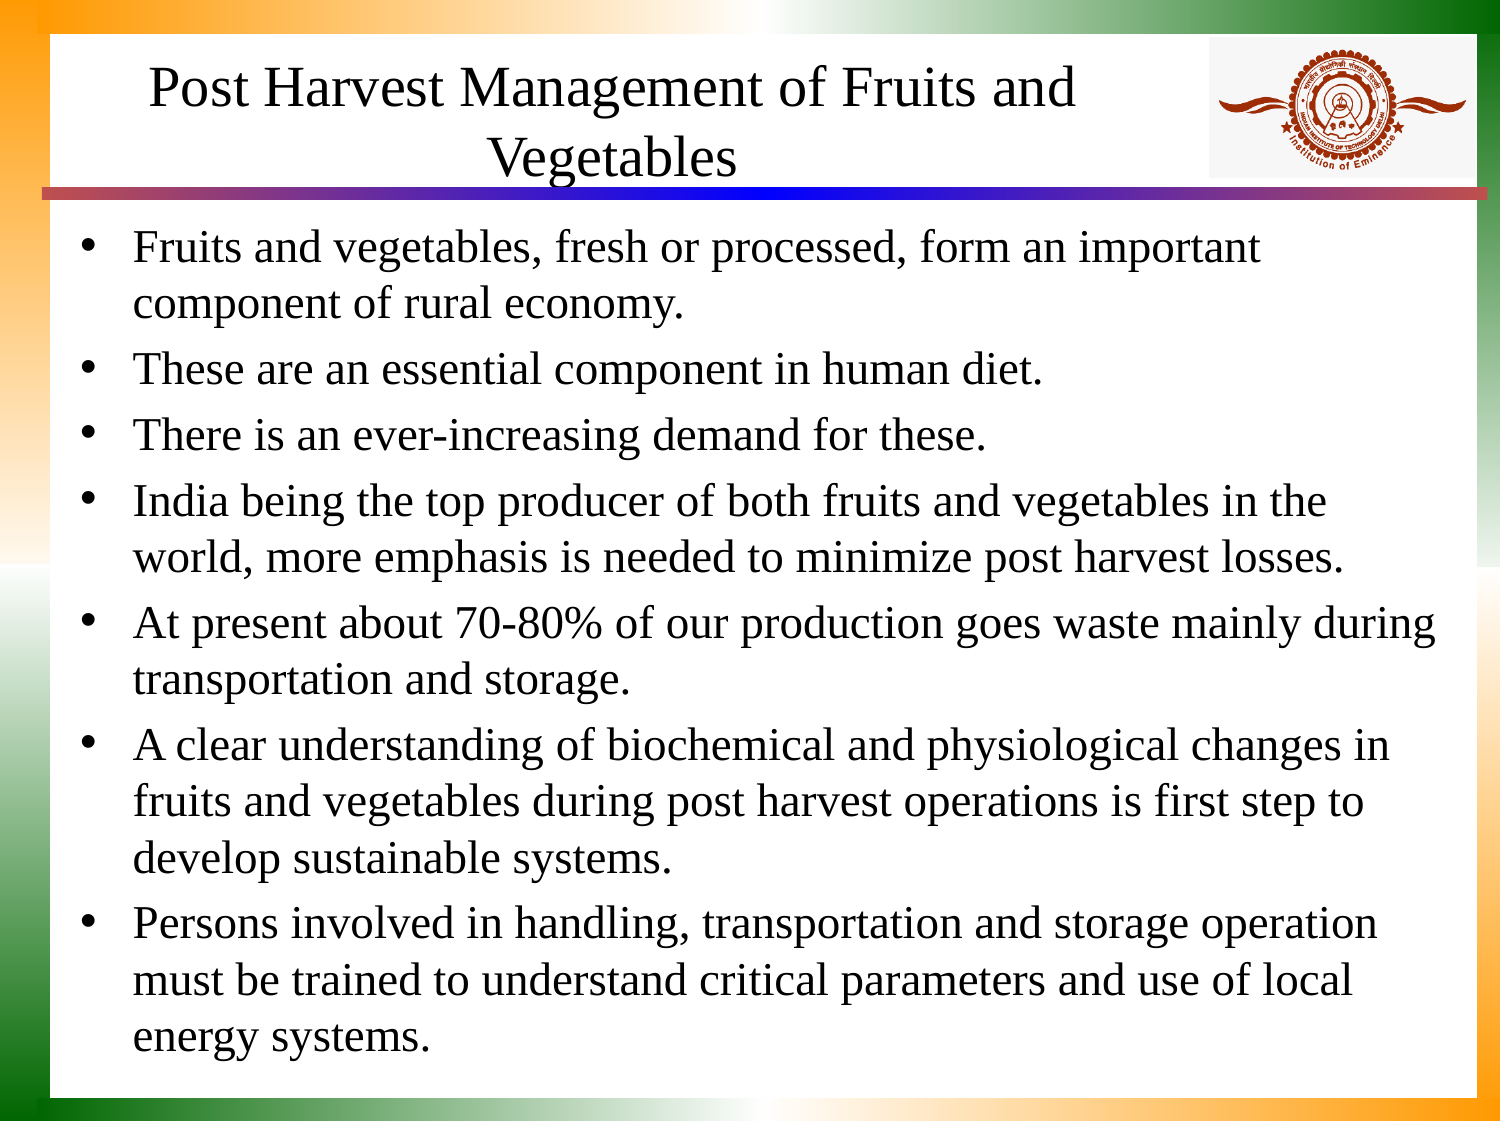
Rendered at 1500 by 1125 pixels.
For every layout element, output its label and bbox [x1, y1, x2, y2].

text_box [0, 0, 1500, 1121]
